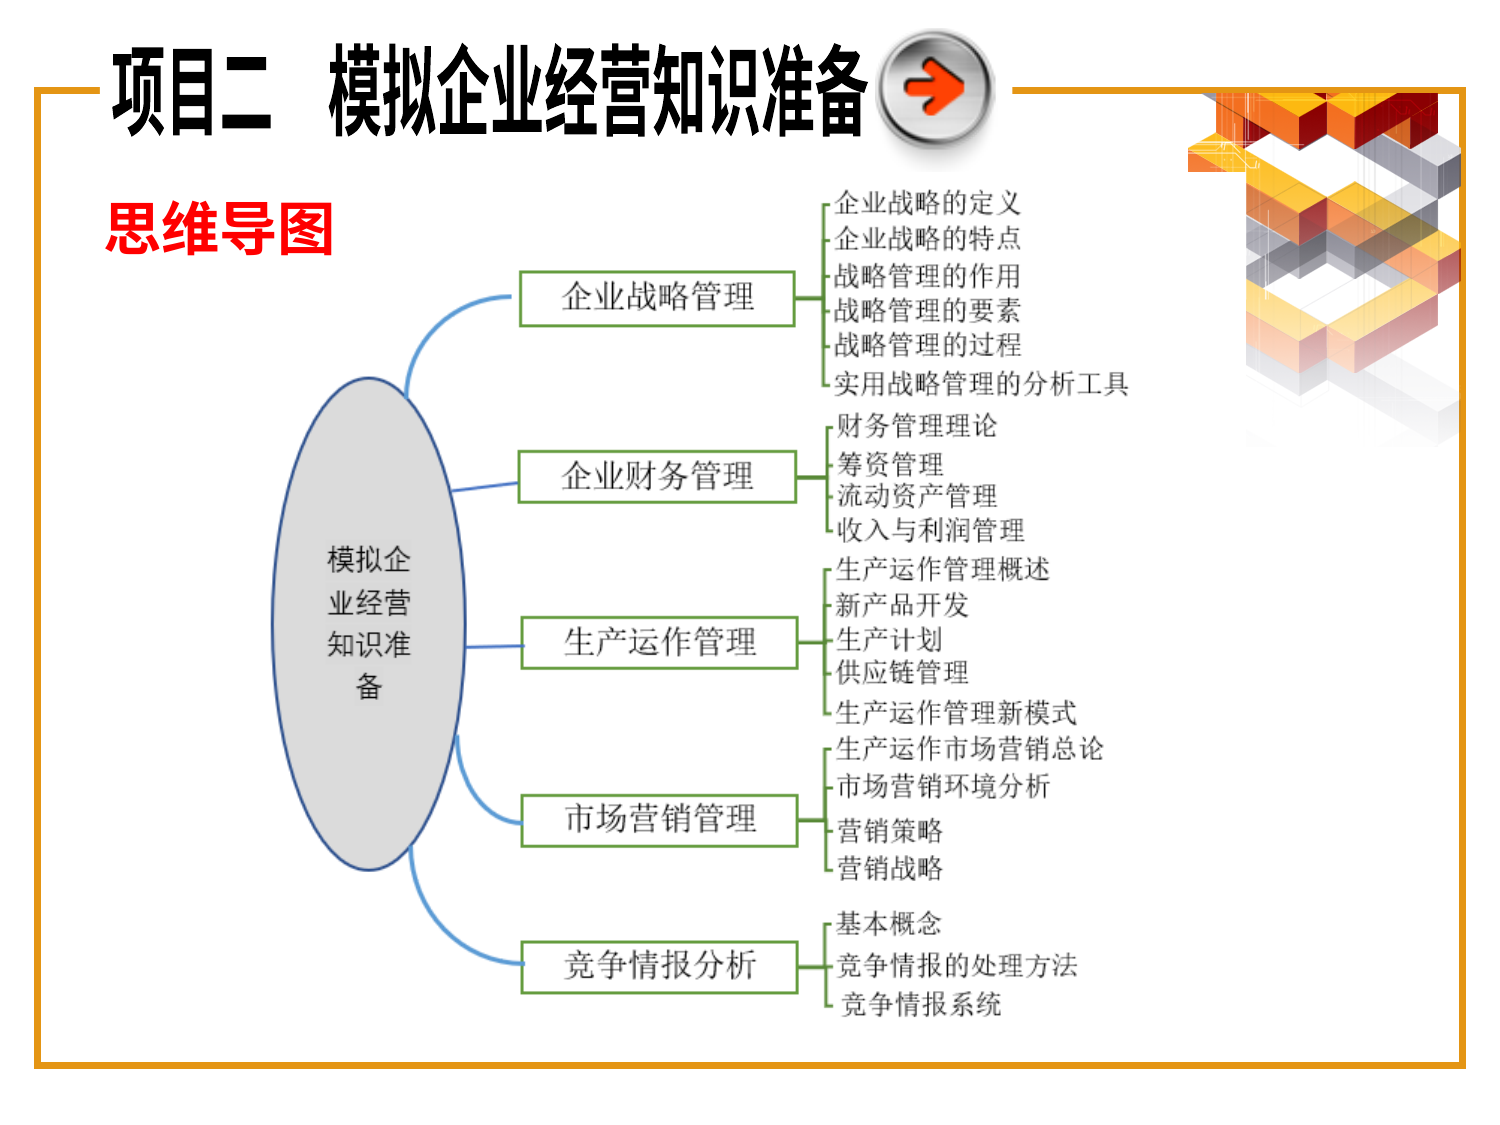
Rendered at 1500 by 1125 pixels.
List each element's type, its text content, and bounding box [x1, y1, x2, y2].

text_box 思维导图 [88, 184, 147, 270]
picture [147, 28, 1461, 1047]
